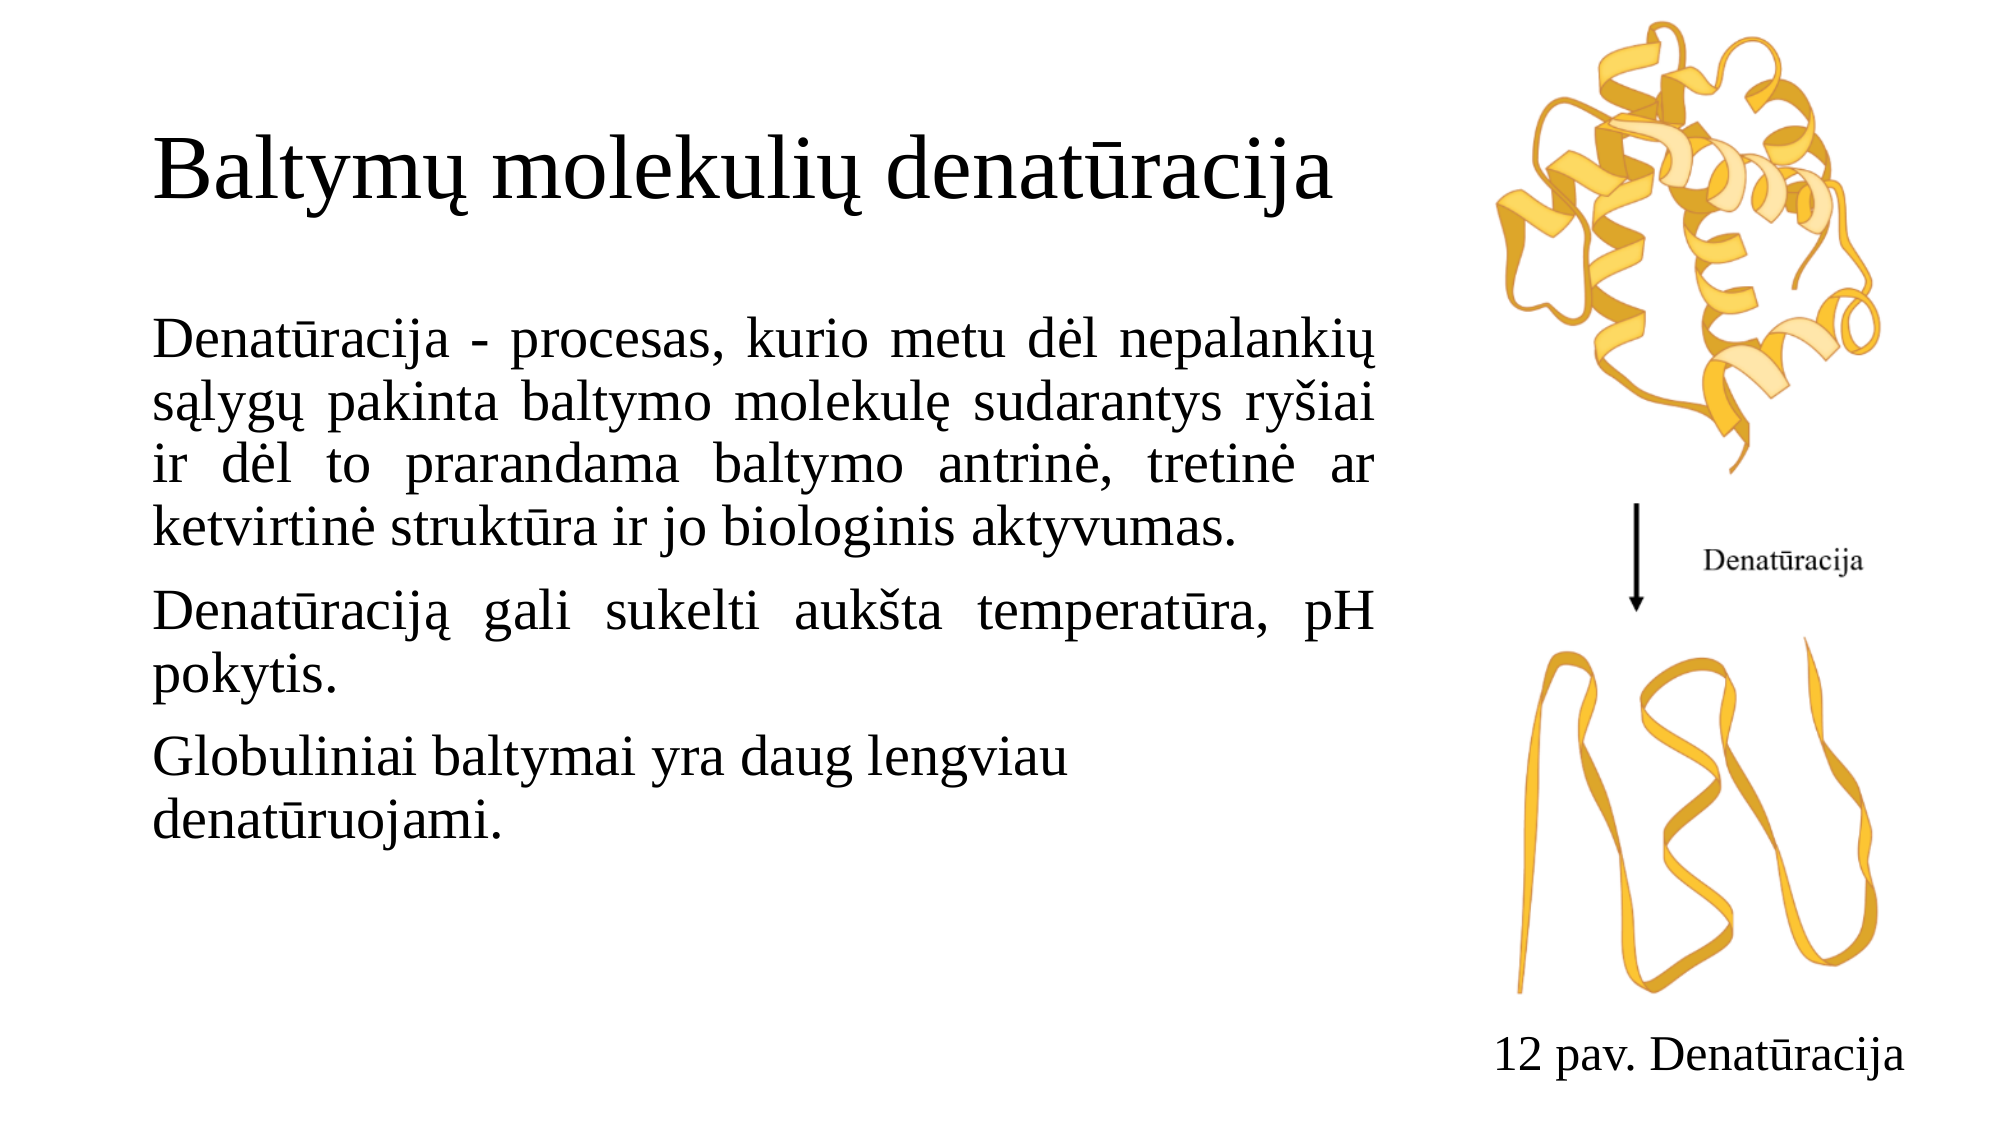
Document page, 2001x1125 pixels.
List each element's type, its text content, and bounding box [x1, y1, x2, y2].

picture [1484, 11, 1917, 1014]
title Baltymų molekulių denatūracija [137, 59, 1479, 278]
list Denatūracija - procesas, kurio metu dėl nepalankių sąlygų pakinta baltymo molekulę sudarantys ryšiai ir dėl to prarandama baltymo antrinė, tretinė ar ketvirtinė struktūra ir jo biologinis aktyvumas. Denatūraciją gali sukelti aukšta temperatūra, pH pokytis. Globuliniai baltymai yra daug lengviau denatūruojami. [137, 299, 1392, 1014]
text_box 12 pav. Denatūracija [1477, 1013, 1924, 1089]
